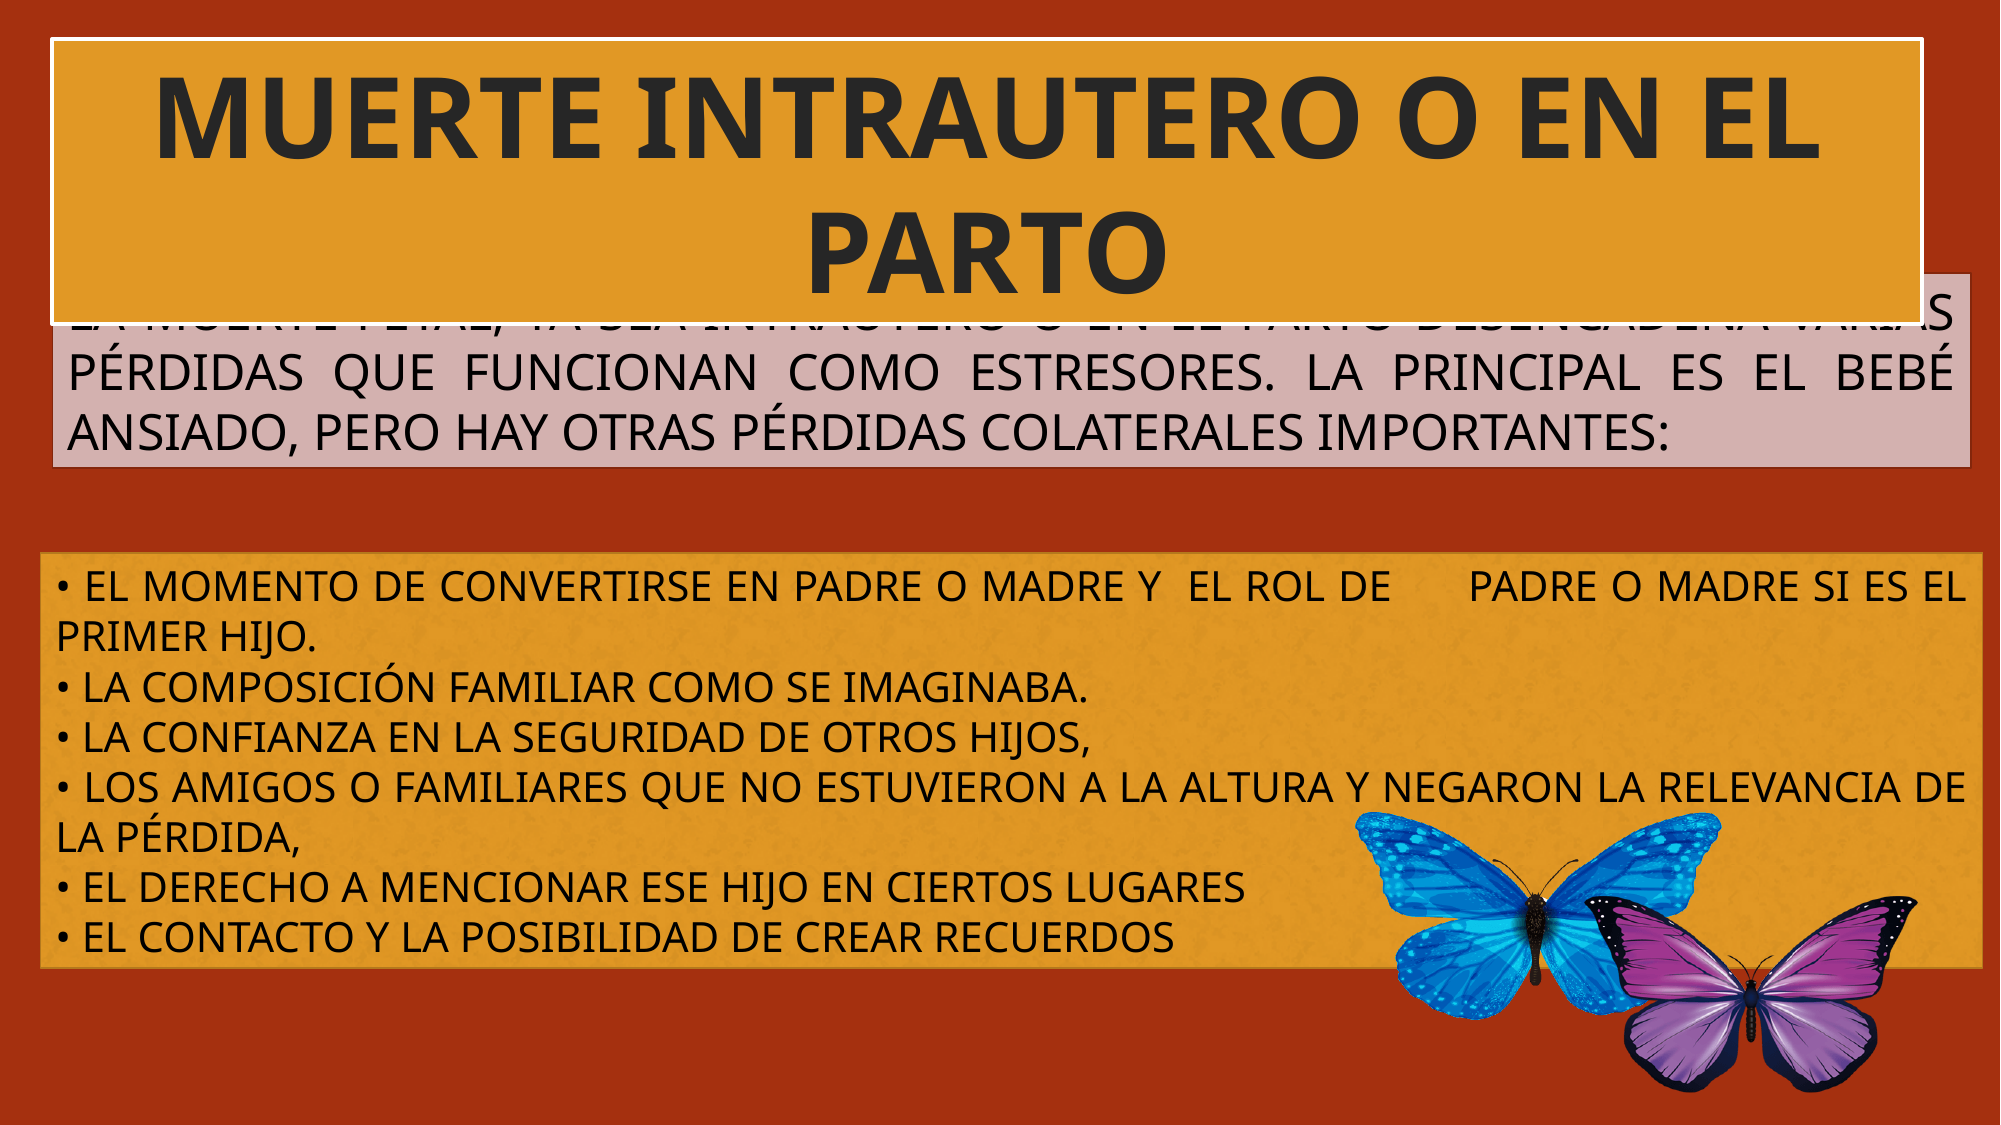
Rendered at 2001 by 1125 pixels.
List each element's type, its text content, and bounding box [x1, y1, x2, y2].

text_box MUERTE INTRAUTERO O EN EL PARTO [50, 37, 1924, 326]
picture [1340, 799, 1922, 1098]
text_box • EL MOMENTO DE CONVERTIRSE EN PADRE O MADRE Y EL ROL DE PADRE O MADRE SI ES EL PRIMER HIJO. • LA COMPOSICIÓN FAMILIAR COMO SE IMAGINABA. • LA CONFIANZA EN LA SEGURIDAD DE OTROS HIJOS, • LOS AMIGOS O FAMILIARES QUE NO ESTUVIERON A LA ALTURA Y NEGARON LA RELEVANCIA DE LA PÉRDIDA, • EL DERECHO A MENCIONAR ESE HIJO EN CIERTOS LUGARES • EL CONTACTO Y LA POSIBILIDAD DE CREAR RECUERDOS [40, 552, 1983, 969]
text_box LA MUERTE FETAL, YA SEA INTRAÚTERO O EN EL PARTO DESENCADENA VARIAS PÉRDIDAS QUE FUNCIONAN COMO ESTRESORES. LA PRINCIPAL ES EL BEBÉ ANSIADO, PERO HAY OTRAS PÉRDIDAS COLATERALES IMPORTANTES: [52, 272, 1972, 469]
